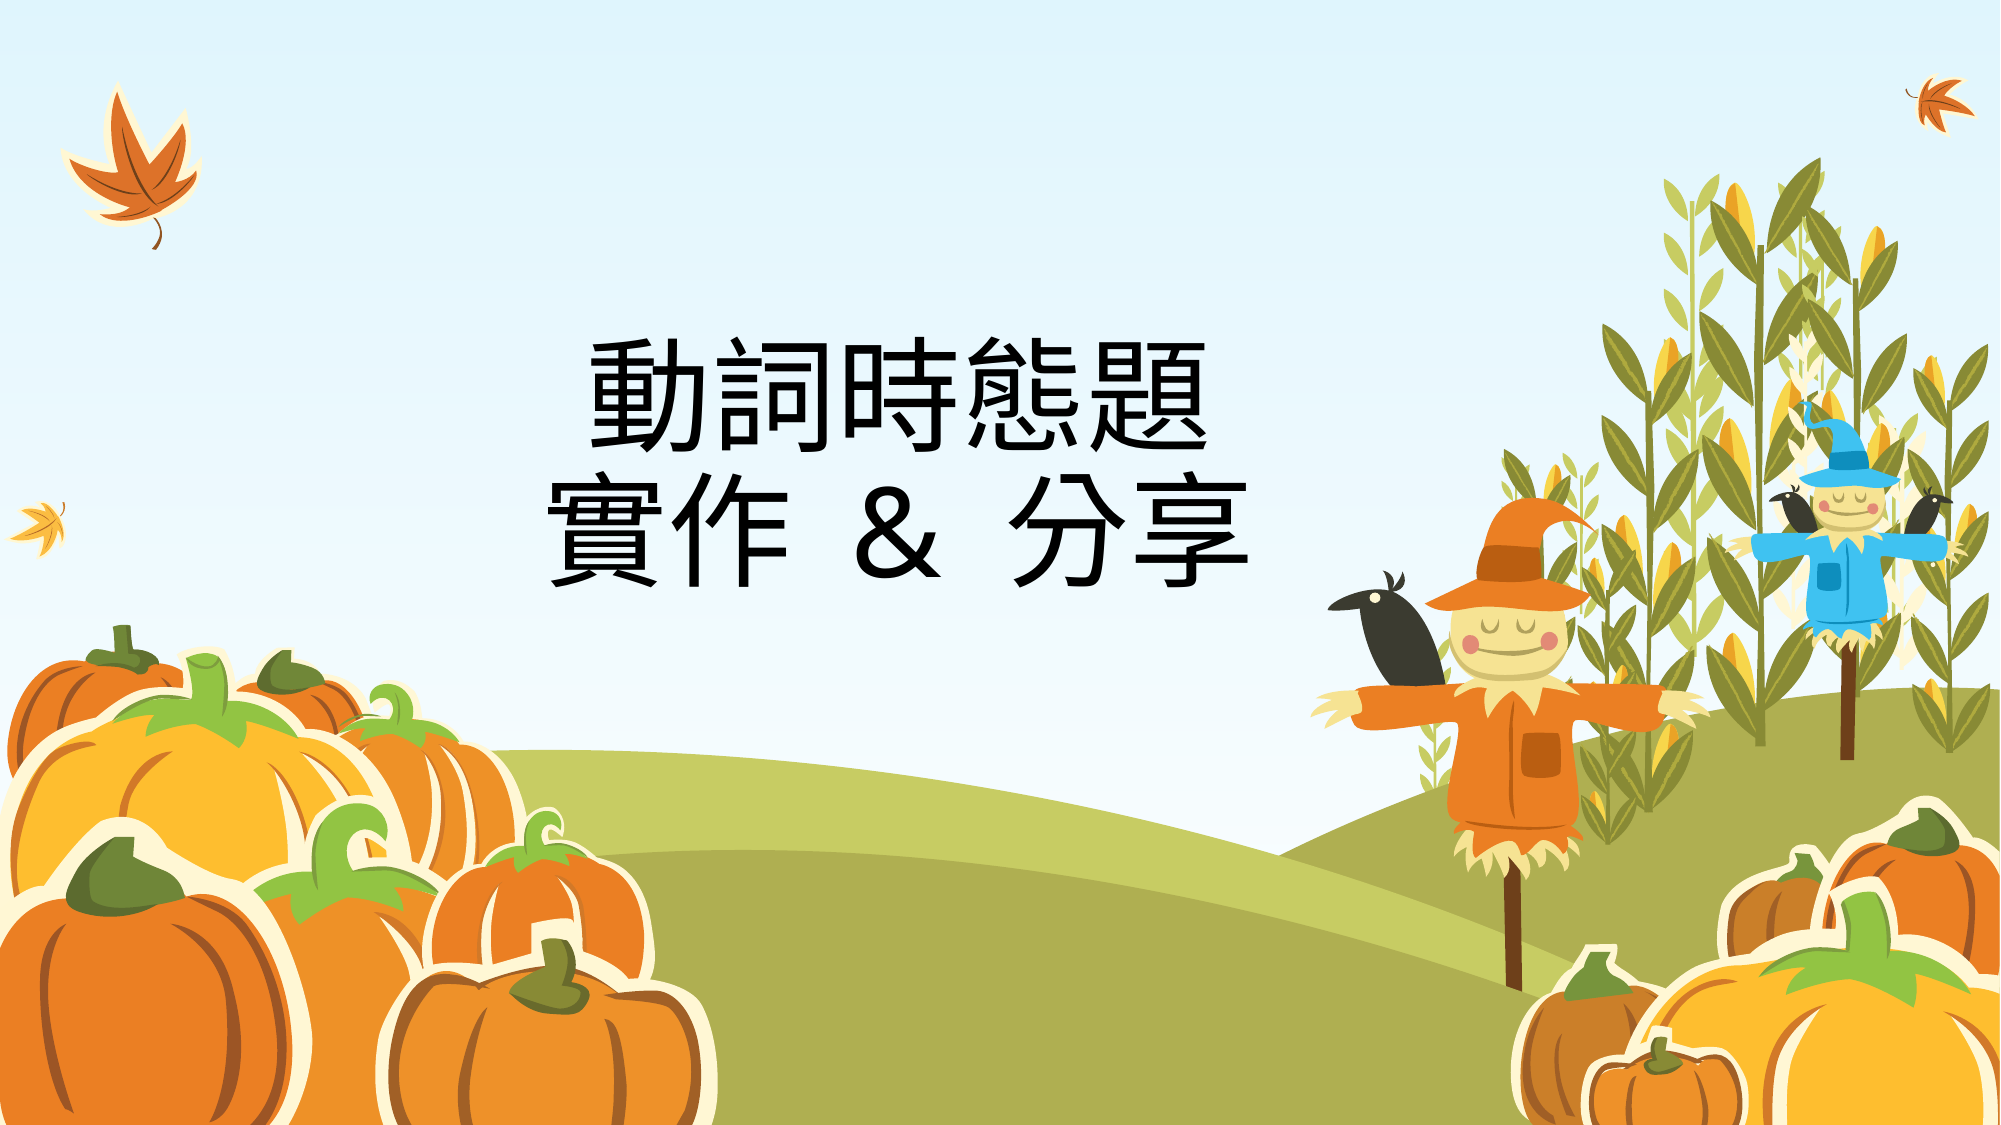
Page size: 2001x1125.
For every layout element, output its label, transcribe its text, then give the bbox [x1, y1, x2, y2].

title 動詞時態題 實作 & 分享 [234, 246, 1564, 692]
